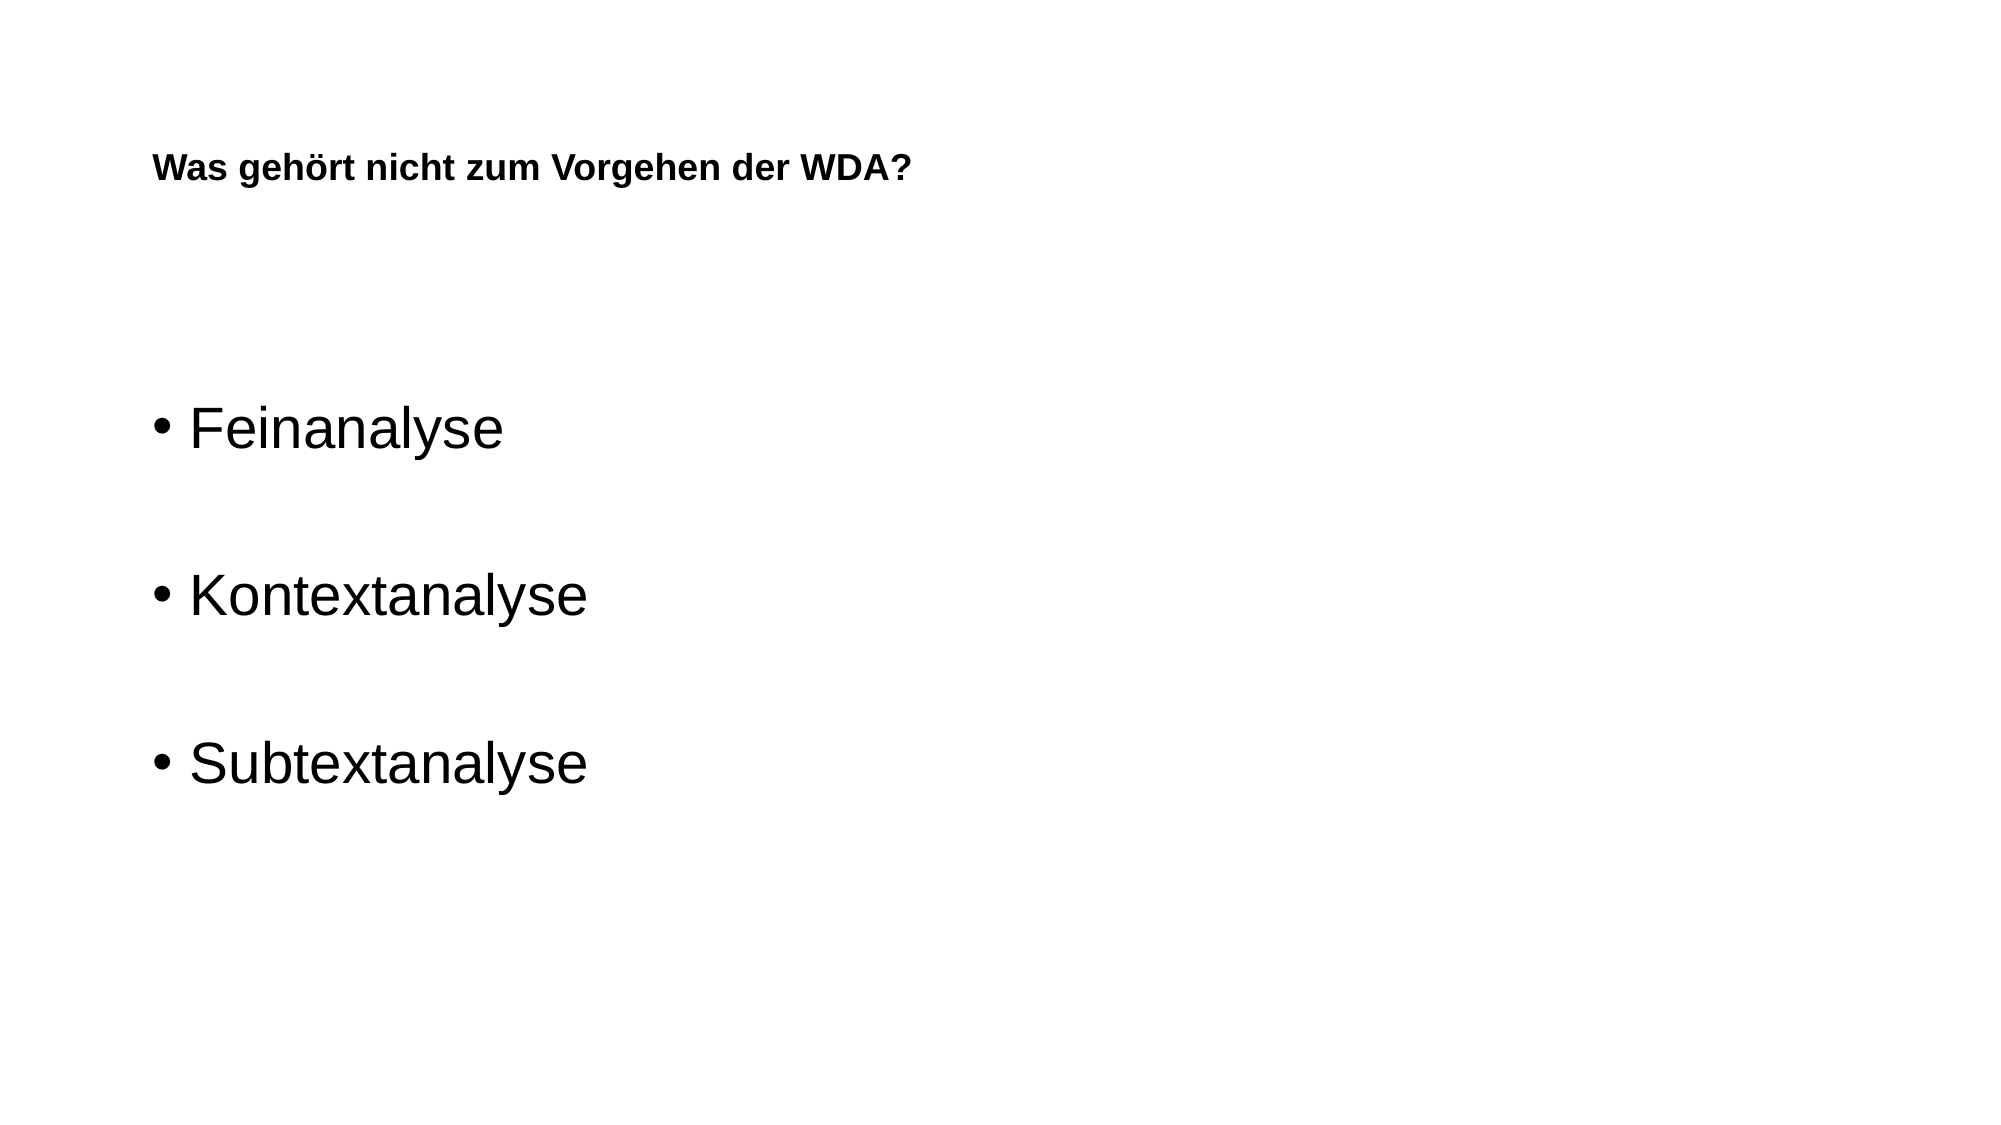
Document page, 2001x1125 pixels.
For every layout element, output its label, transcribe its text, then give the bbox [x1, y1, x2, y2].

list Feinanalyse Kontextanalyse Subtextanalyse [137, 299, 1863, 1014]
title Was gehört nicht zum Vorgehen der WDA? [137, 59, 1863, 278]
